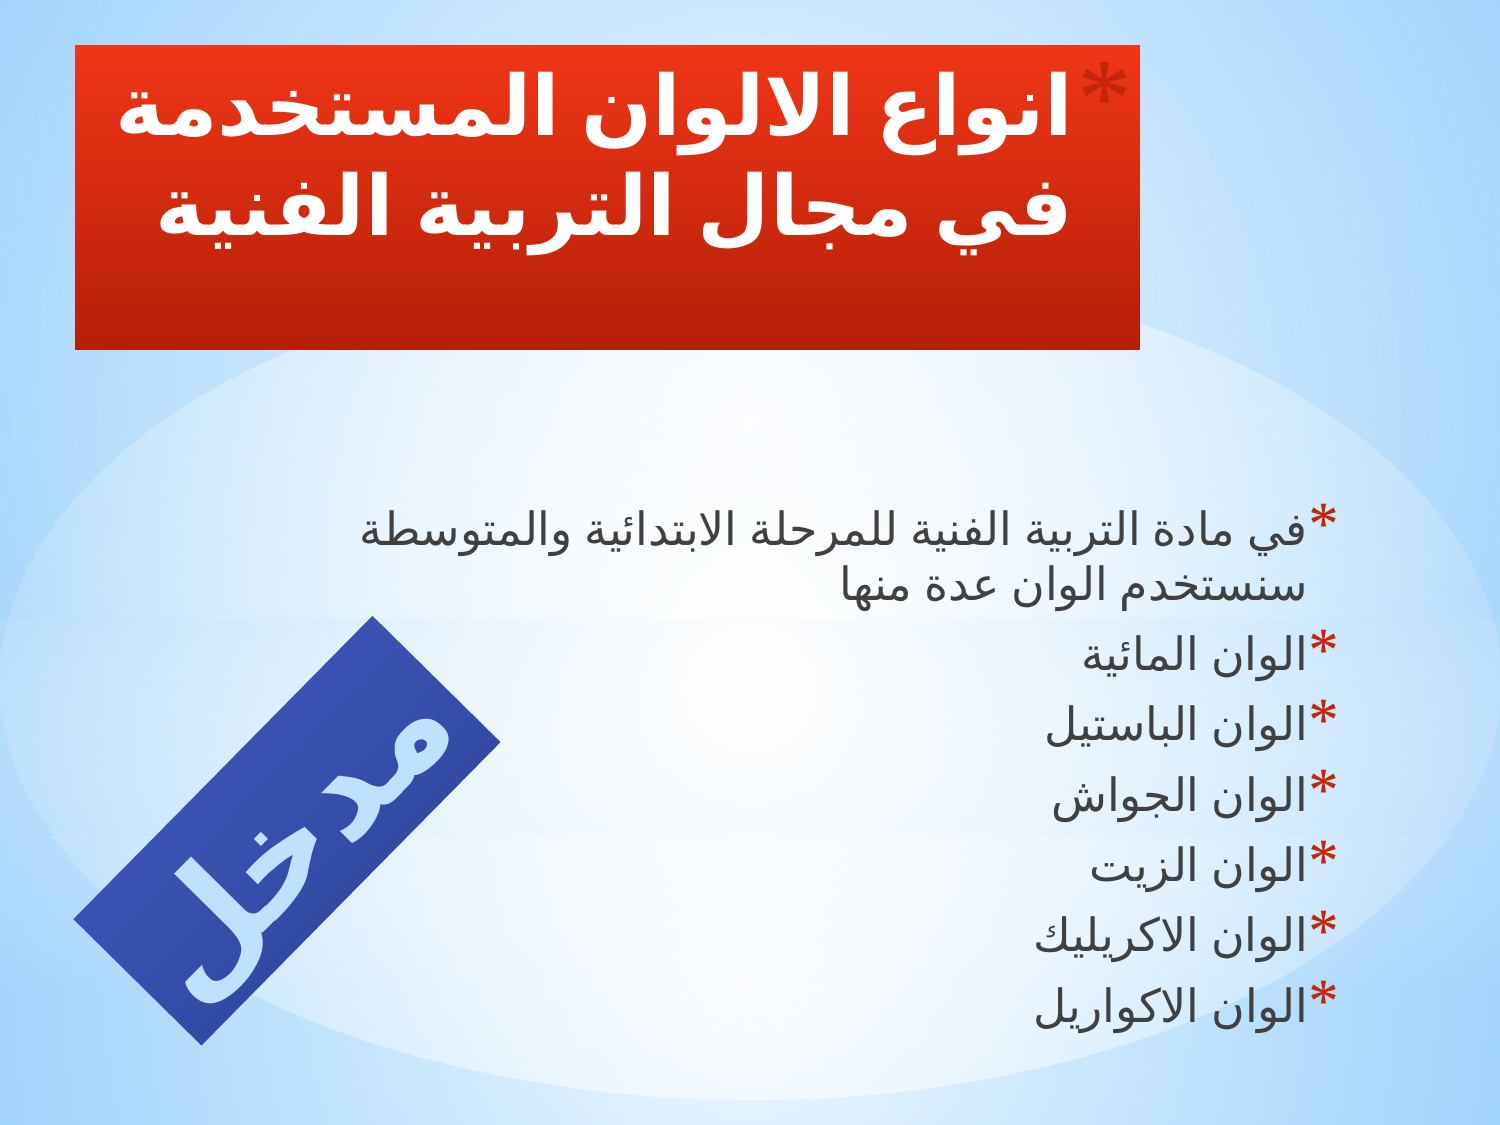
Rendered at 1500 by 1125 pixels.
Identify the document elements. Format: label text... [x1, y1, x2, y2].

title انواع الالوان المستخدمة في مجال التربية الفنية [75, 45, 1140, 350]
list في مادة التربية الفنية للمرحلة الابتدائية والمتوسطة سنستخدم الوان عدة منها الوان المائية الوان الباستيل الوان الجواش الوان الزيت الوان الاكريليك الوان الاكواريل [311, 491, 1361, 1062]
text_box مدخل [73, 615, 501, 1046]
